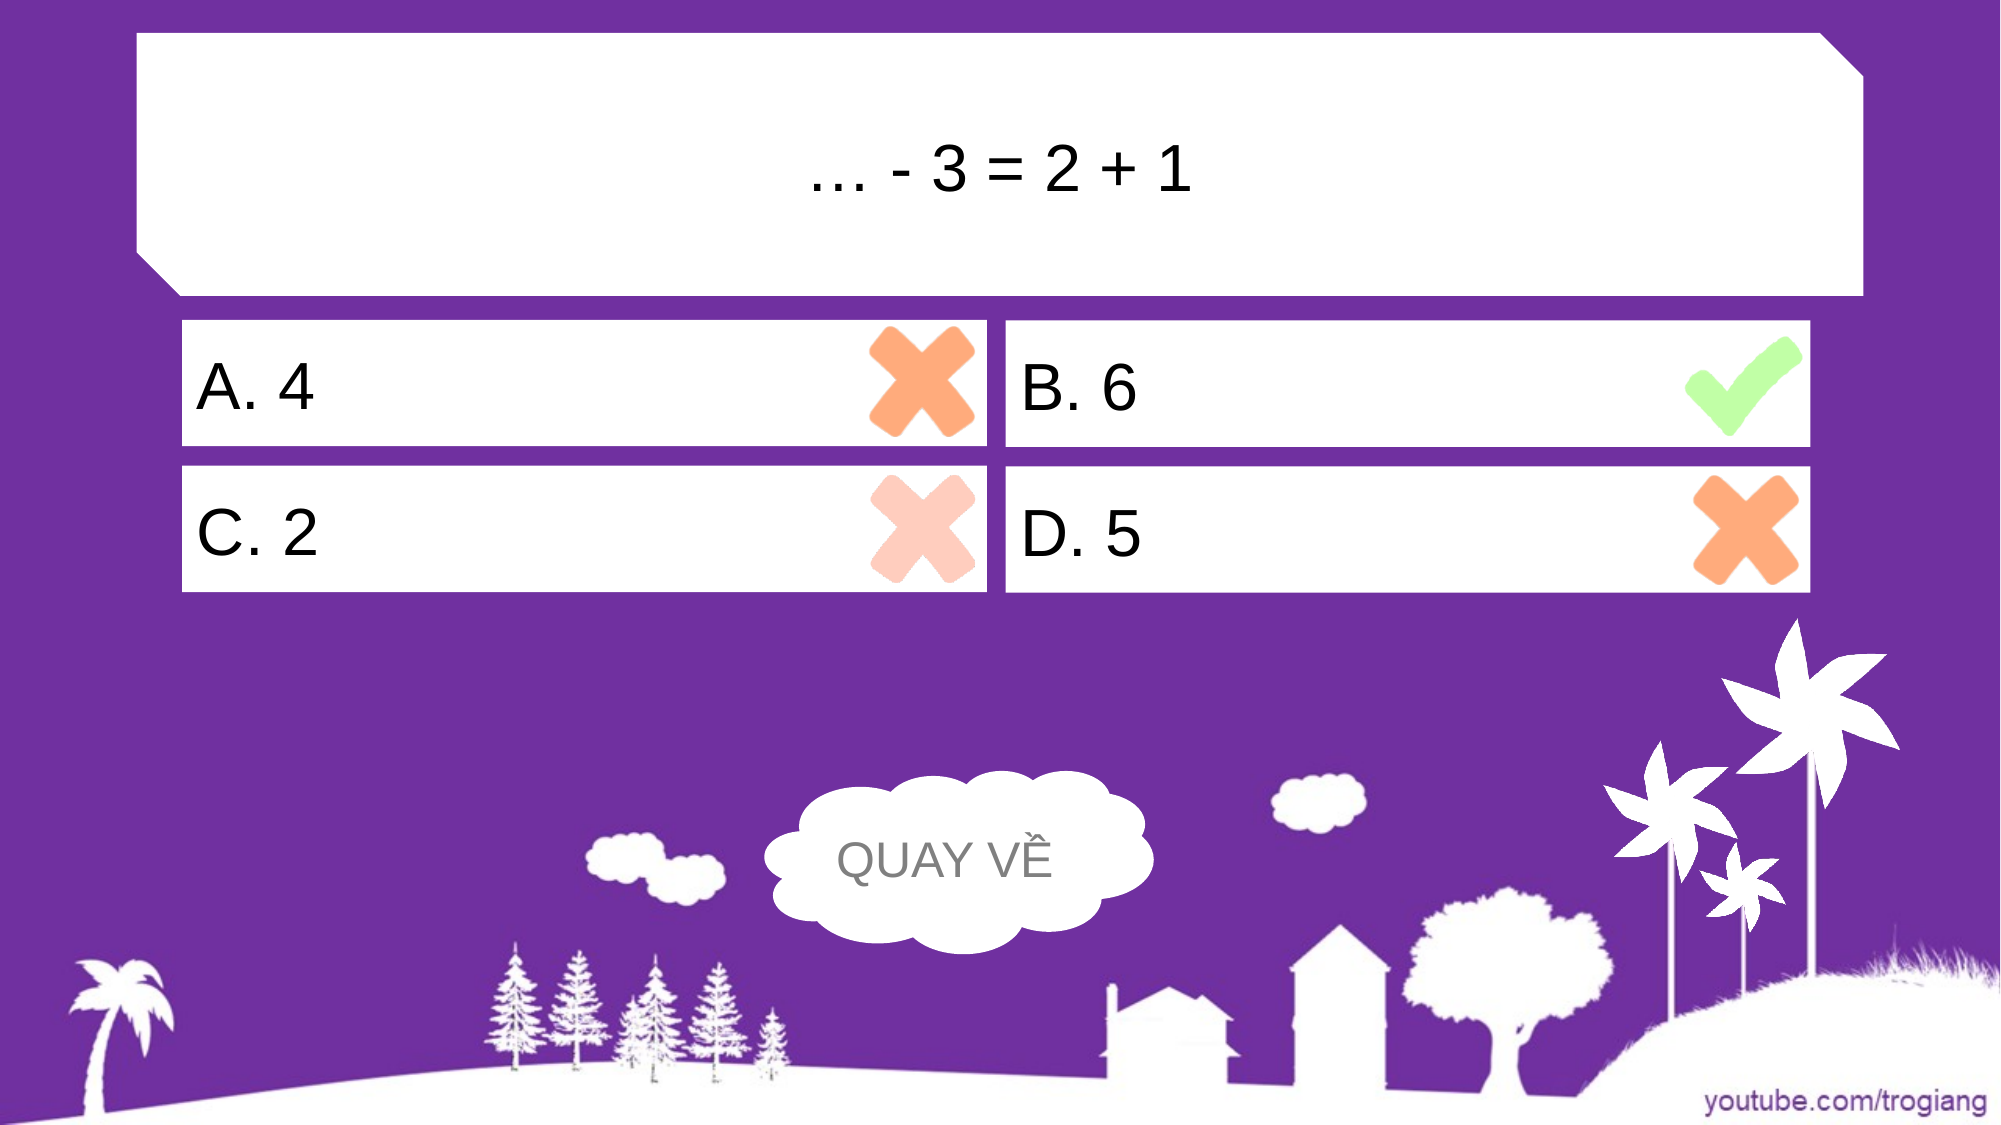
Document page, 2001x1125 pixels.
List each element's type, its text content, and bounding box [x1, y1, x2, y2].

text_box A. 4 [181, 319, 988, 447]
text_box C. 2 [181, 465, 988, 593]
picture [0, 0, 2001, 1125]
text_box … - 3 = 2 + 1 [135, 31, 1865, 298]
text_box B. 6 [1005, 319, 1811, 448]
text_box D. 5 [1005, 465, 1811, 594]
text_box QUAY VỀ [764, 770, 1154, 955]
